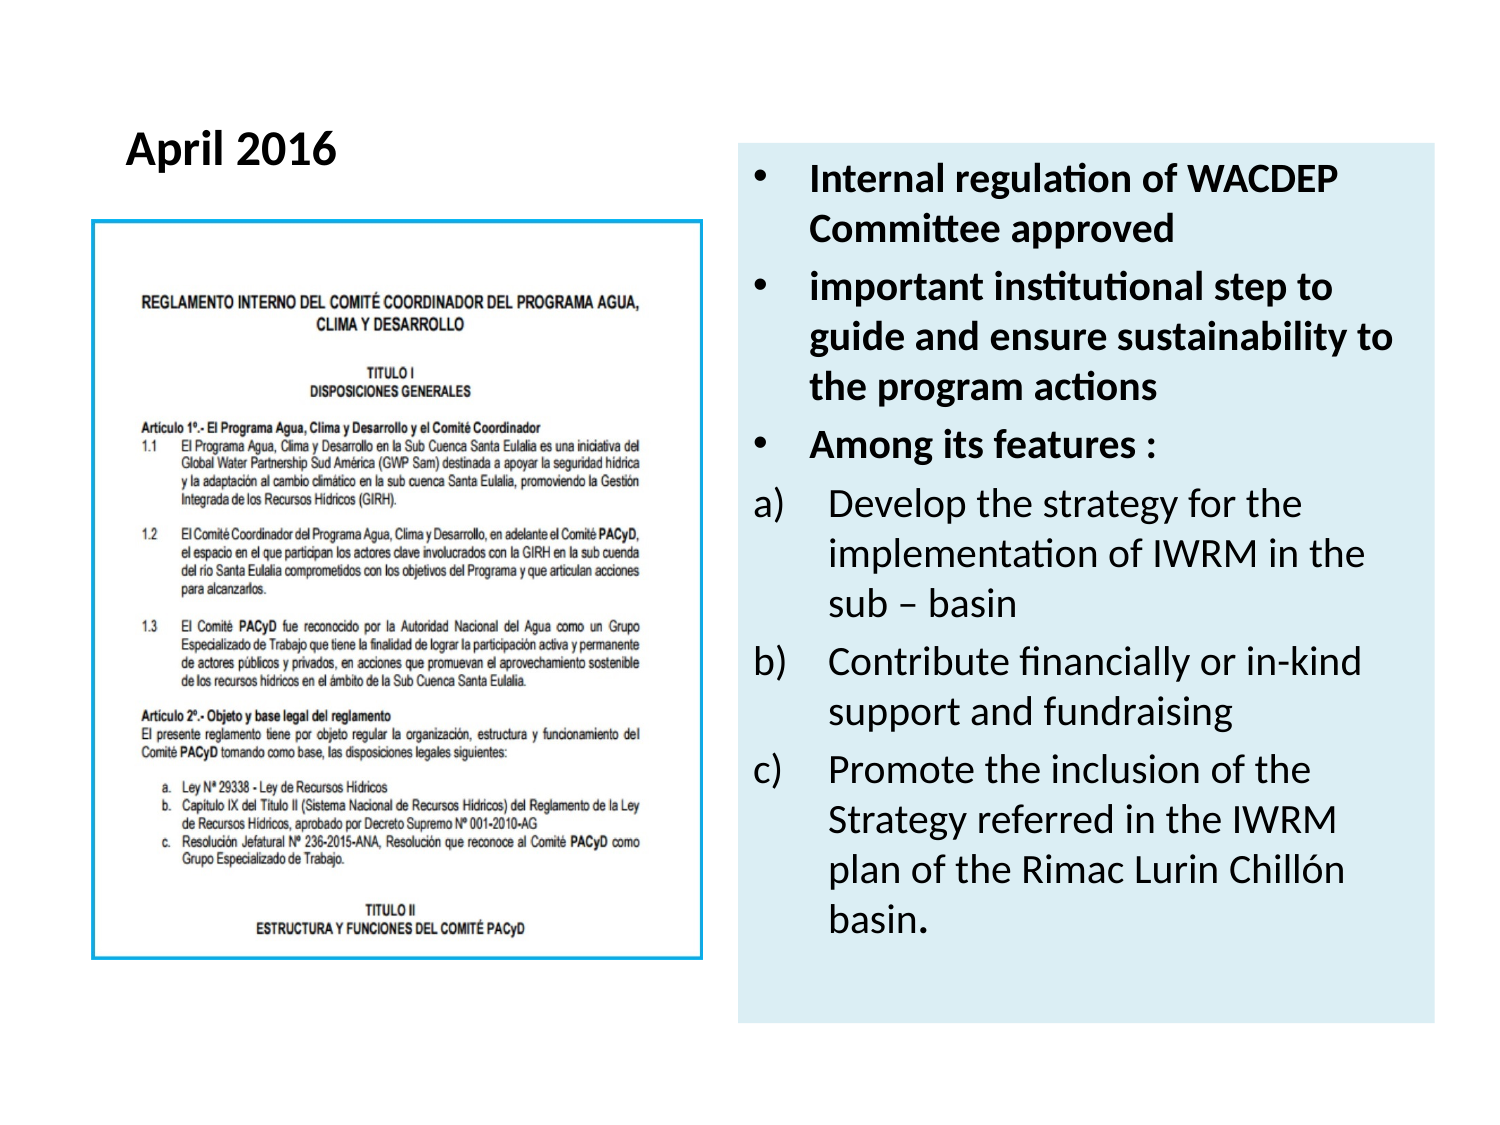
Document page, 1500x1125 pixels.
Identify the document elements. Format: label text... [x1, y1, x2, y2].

picture [94, 223, 700, 957]
list April 2016 [110, 78, 774, 184]
list Internal regulation of WACDEP Committee approved important institutional step to guide and ensure sustainability to the program actions Among its features : Develop the strategy for the implementation of IWRM in the sub – basin Contribute financially or in-kind support and fundraising Promote the inclusion of the Strategy referred in the IWRM plan of the Rimac Lurin Chillón basin. [738, 142, 1435, 1024]
